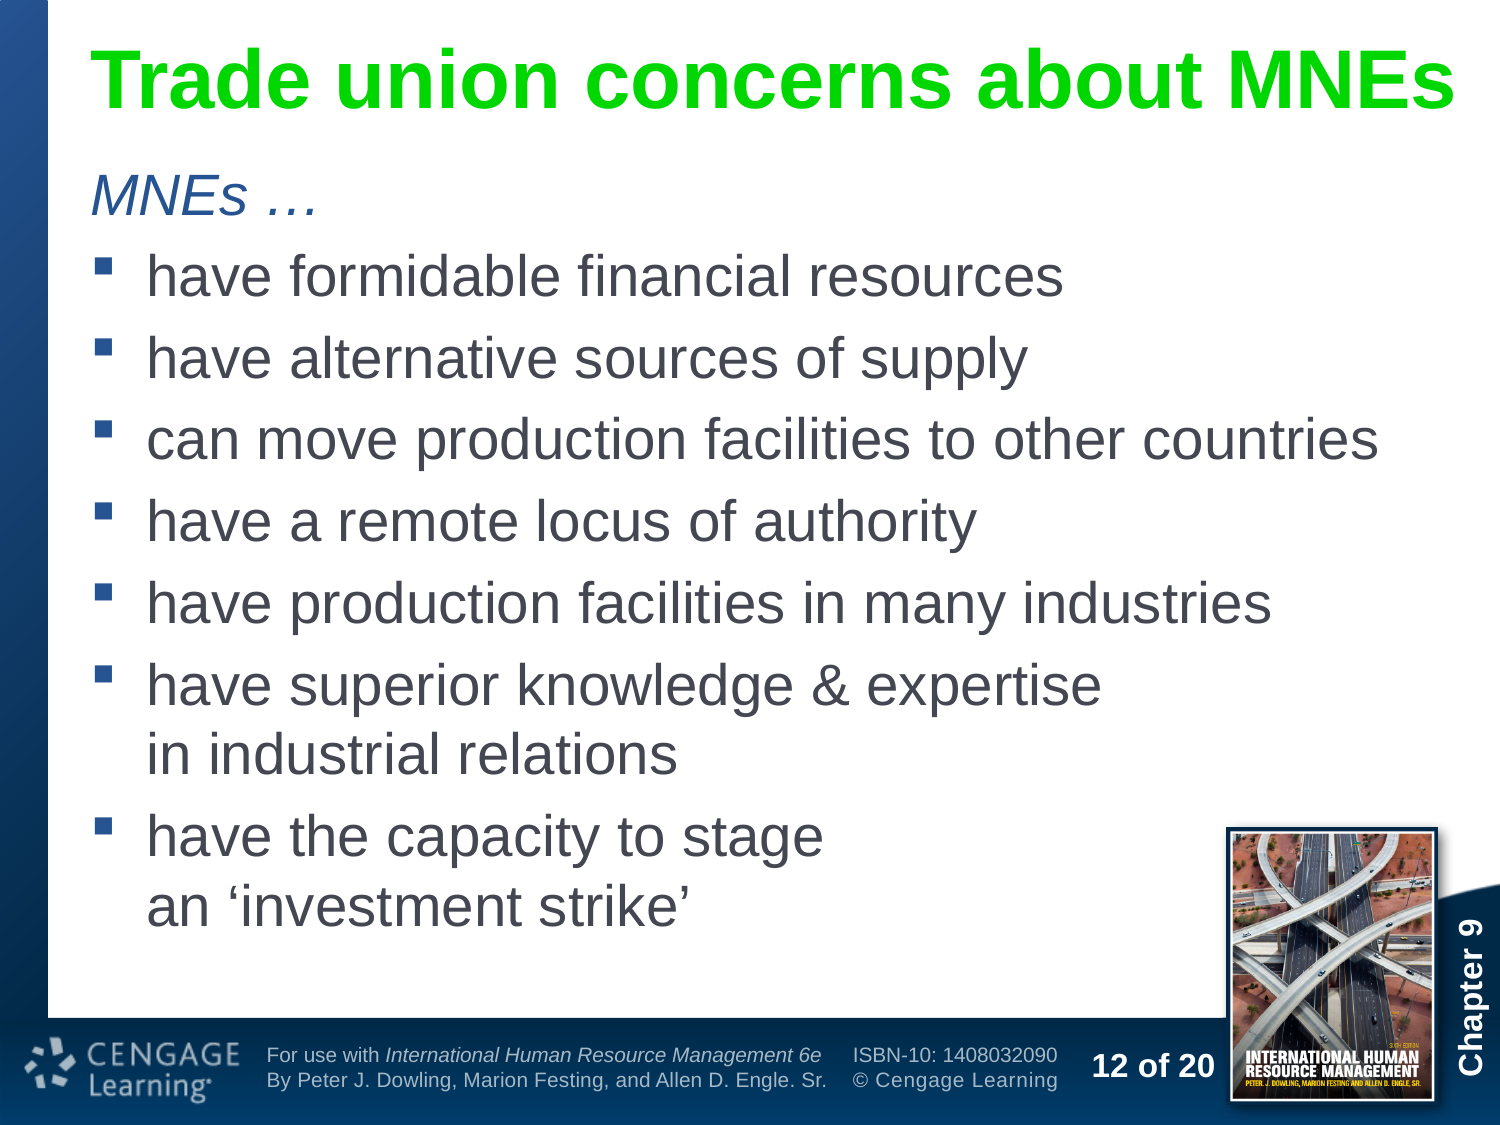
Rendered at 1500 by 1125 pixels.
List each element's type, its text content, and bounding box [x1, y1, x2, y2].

picture [0, 883, 1500, 1125]
list MNEs … have formidable financial resources have alternative sources of supply can move production facilities to other countries have a remote locus of authority have production facilities in many industries have superior knowledge & expertise in industrial relations have the capacity to stage an ‘investment strike’ [75, 149, 1500, 1024]
title Trade union concerns about MNEs [75, 1, 1500, 149]
